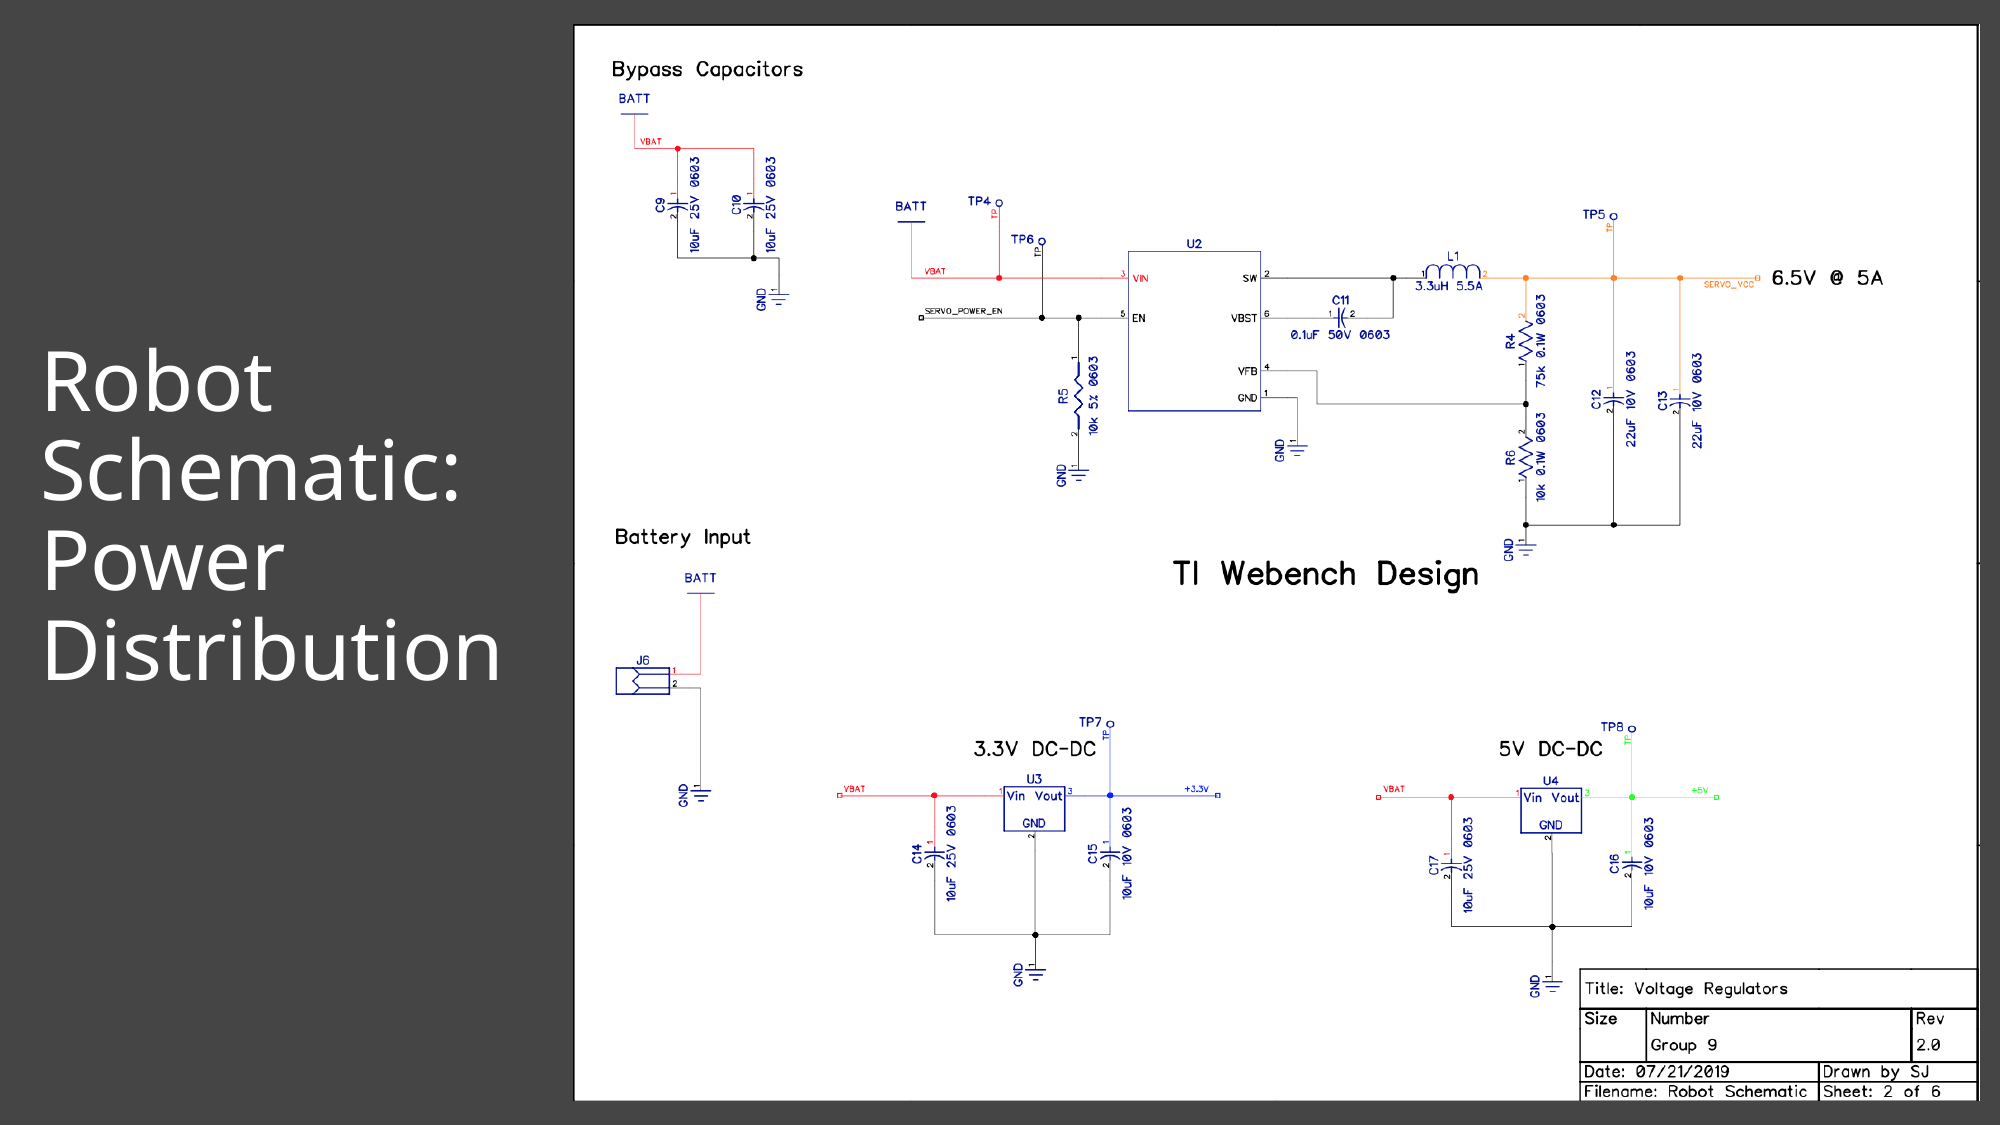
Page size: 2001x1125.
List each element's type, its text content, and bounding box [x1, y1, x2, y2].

text_box Robot Schematic: Power Distribution [25, 92, 573, 707]
picture [573, 24, 1980, 1101]
